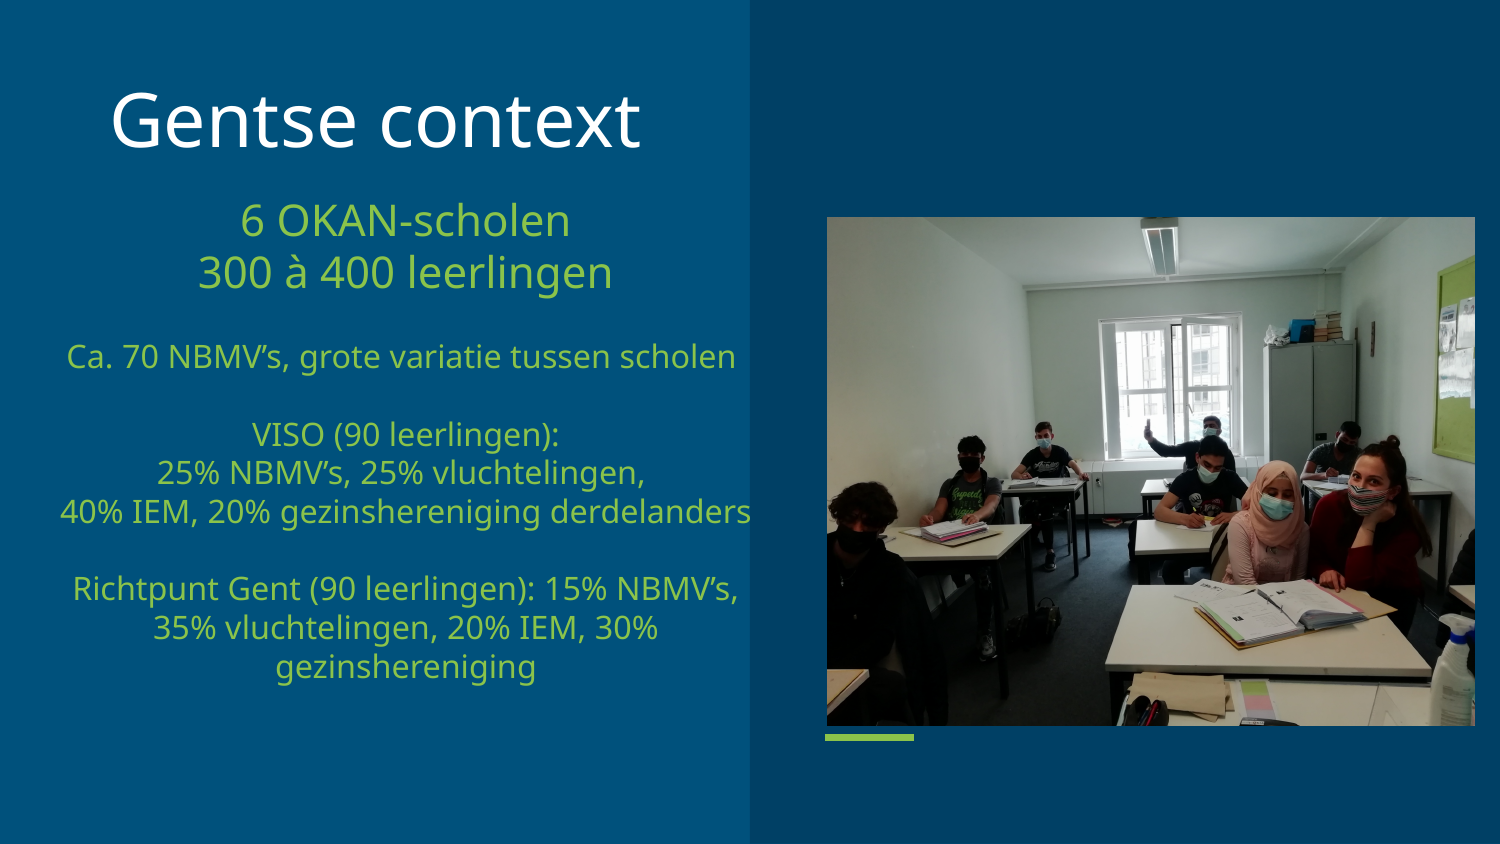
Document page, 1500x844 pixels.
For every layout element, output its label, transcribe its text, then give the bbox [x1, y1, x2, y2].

picture [827, 217, 1476, 726]
subtitle 6 OKAN-scholen 300 à 400 leerlingen Ca. 70 NBMV’s, grote variatie tussen scholen VISO (90 leerlingen): 25% NBMV’s, 25% vluchtelingen, 40% IEM, 20% gezinshereniging derdelanders Richtpunt Gent (90 leerlingen): 15% NBMV’s, 35% vluchtelingen, 20% IEM, 30% gezinshereniging [43, 177, 769, 756]
title Gentse context [43, 57, 708, 177]
